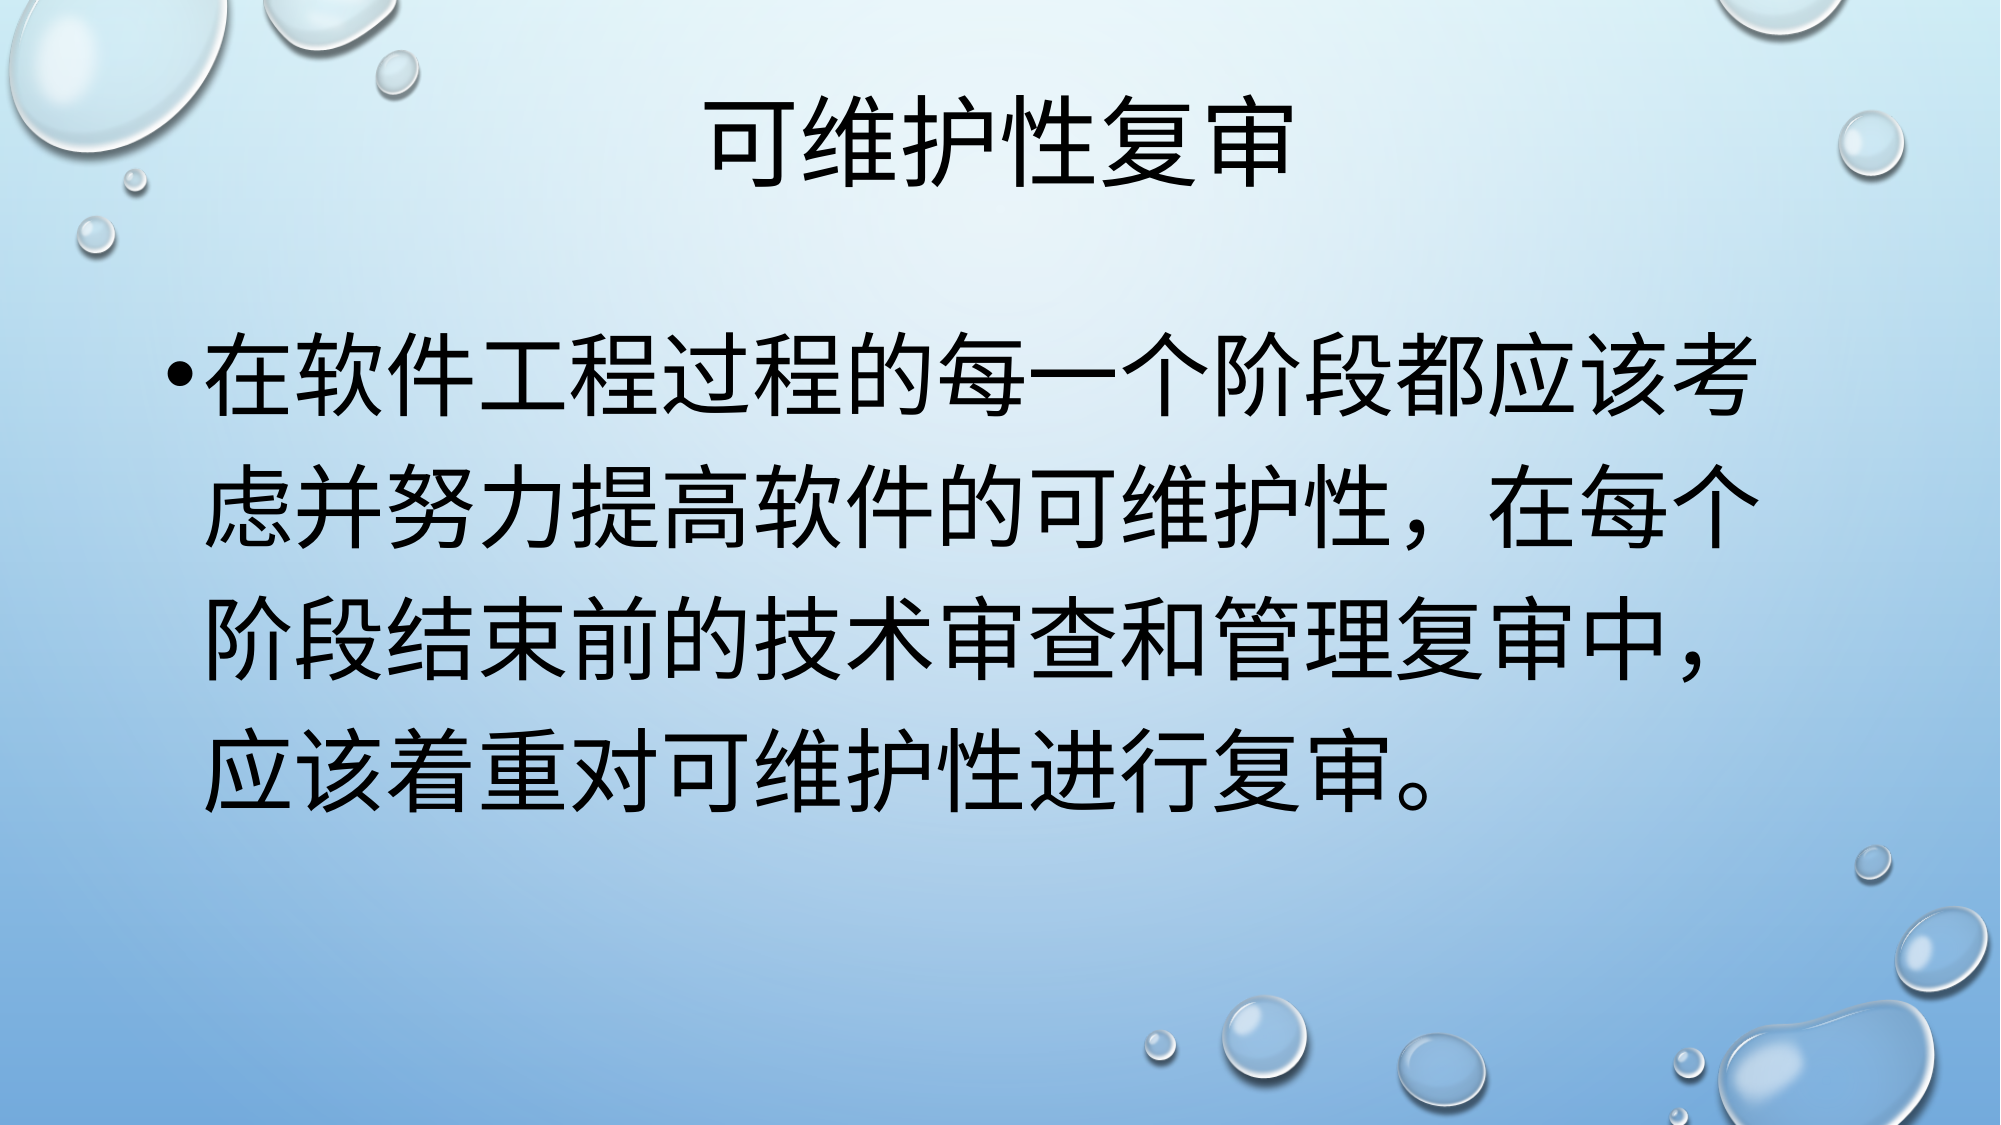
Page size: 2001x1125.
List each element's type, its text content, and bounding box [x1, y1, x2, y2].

list 在软件工程过程的每一个阶段都应该考虑并努力提高软件的可维护性，在每个阶段结束前的技术审查和管理复审中，应该着重对可维护性进行复审。 [149, 288, 1850, 950]
picture [0, 0, 2000, 1125]
title 可维护性复审 [149, 53, 1851, 241]
